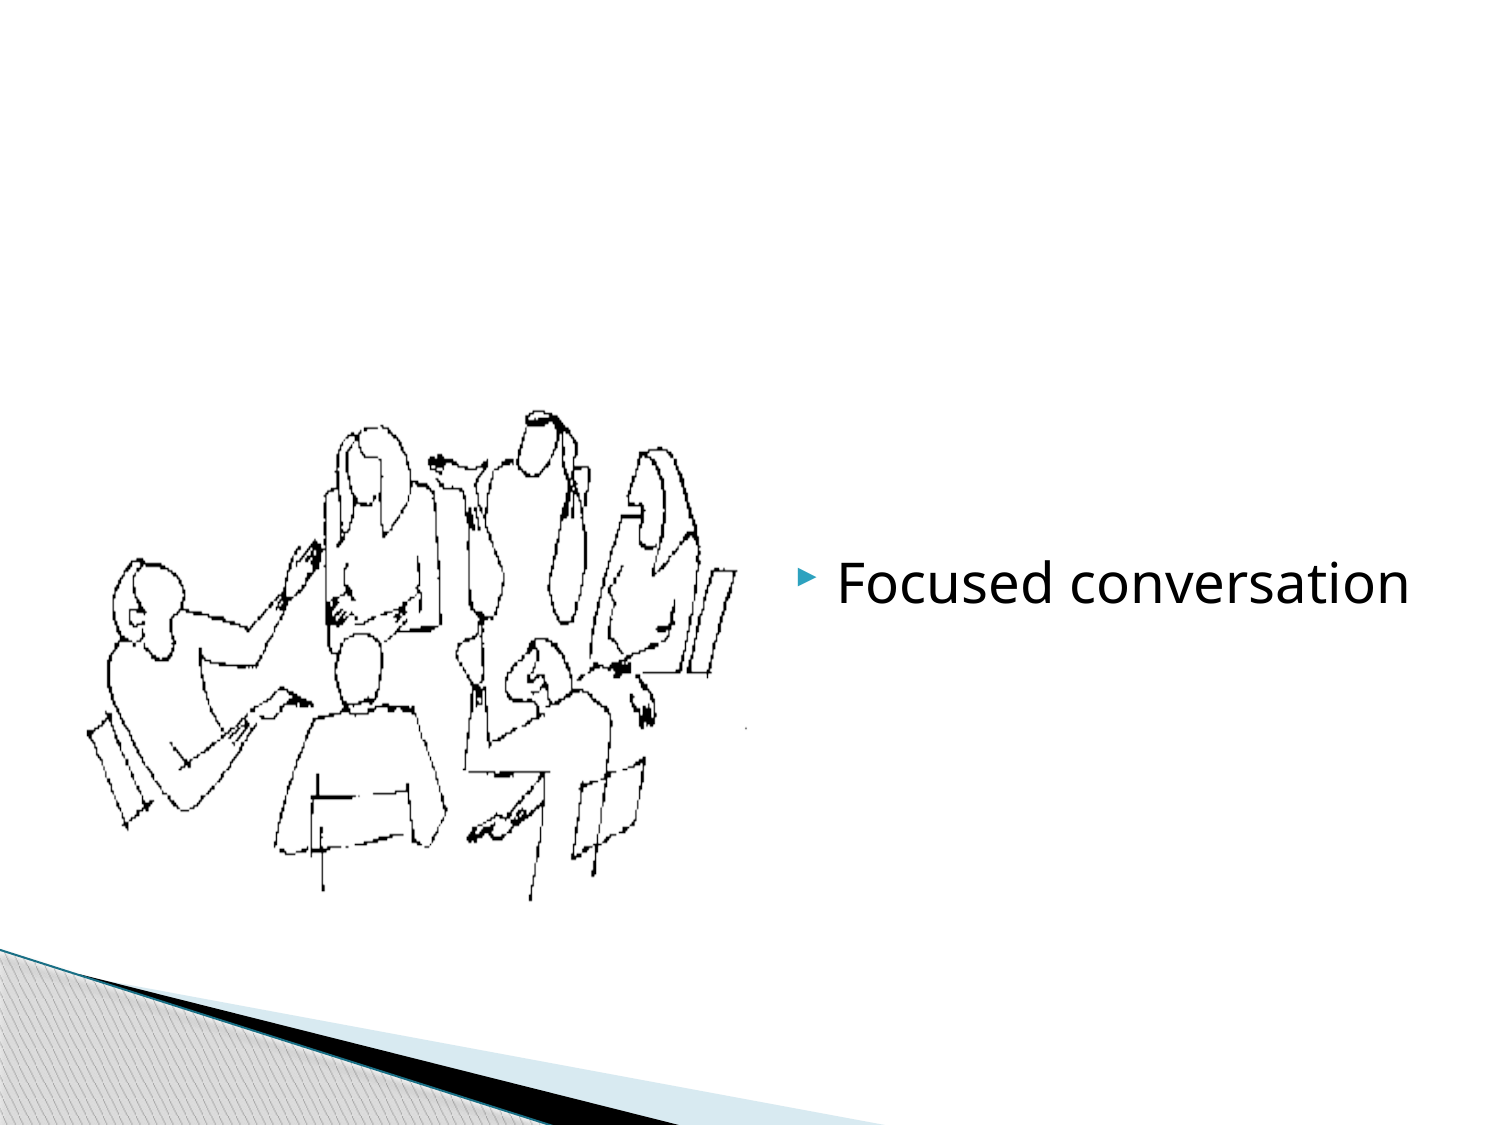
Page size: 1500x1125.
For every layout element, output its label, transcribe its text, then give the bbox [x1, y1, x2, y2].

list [76, 326, 763, 953]
list Focused conversation [761, 236, 1500, 884]
